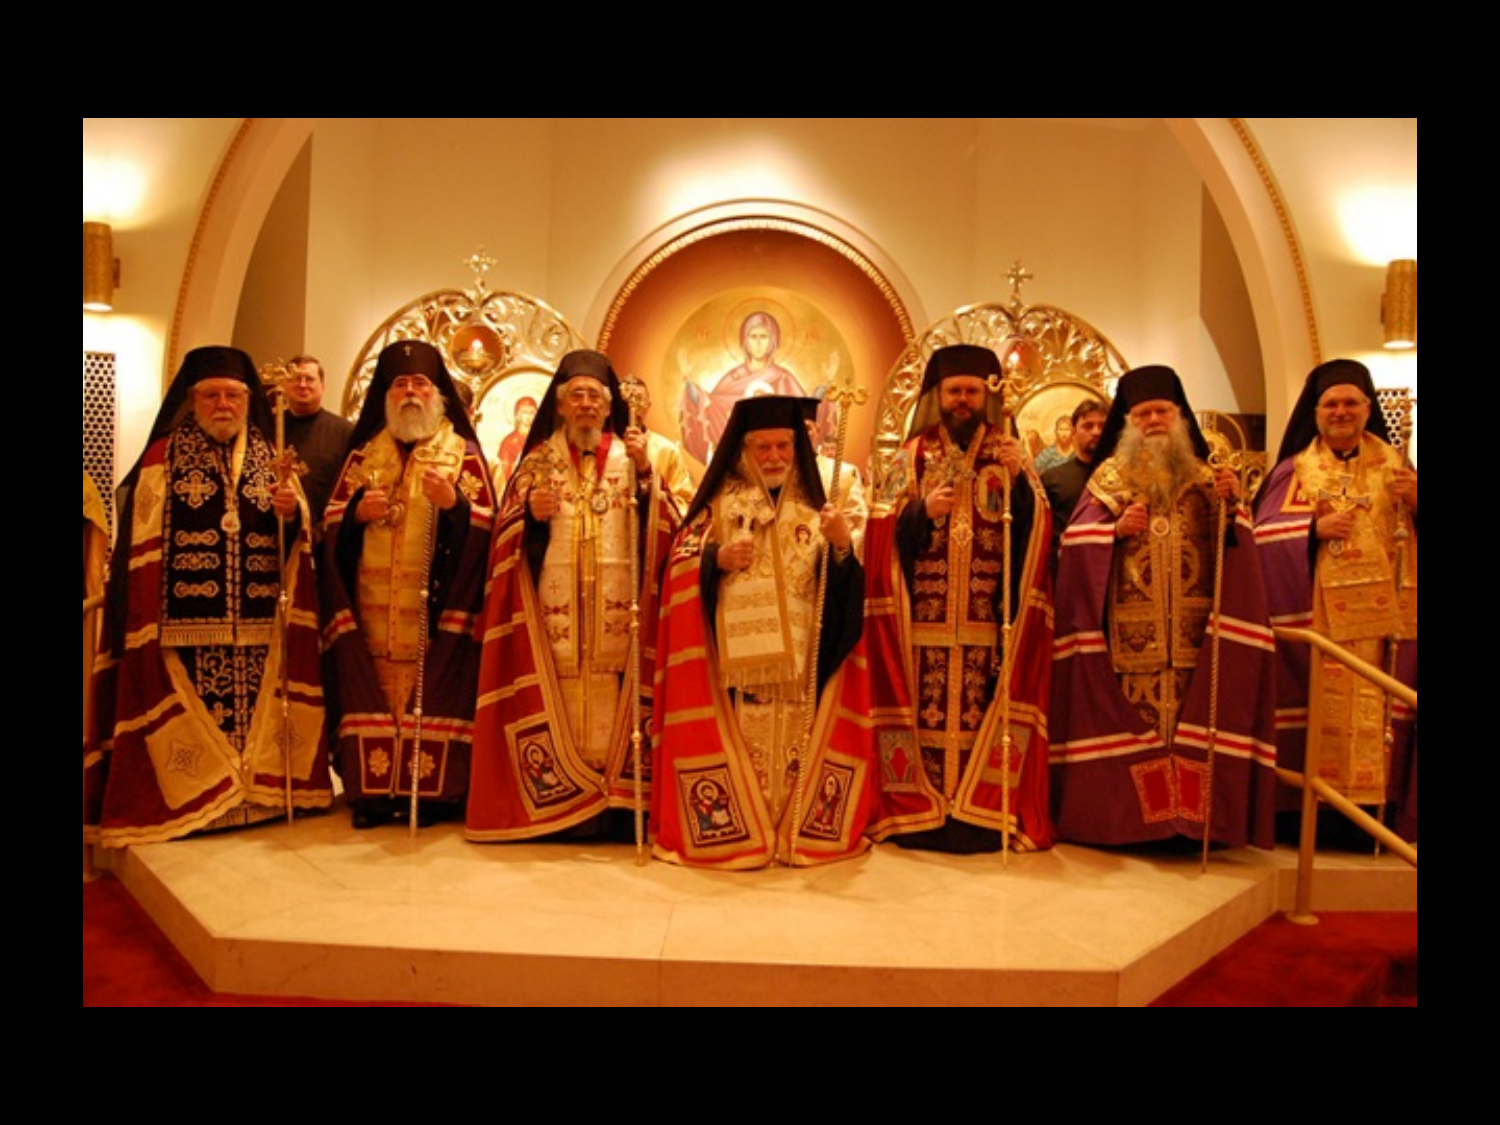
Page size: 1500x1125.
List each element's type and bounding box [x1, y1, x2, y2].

picture [83, 118, 1417, 1007]
